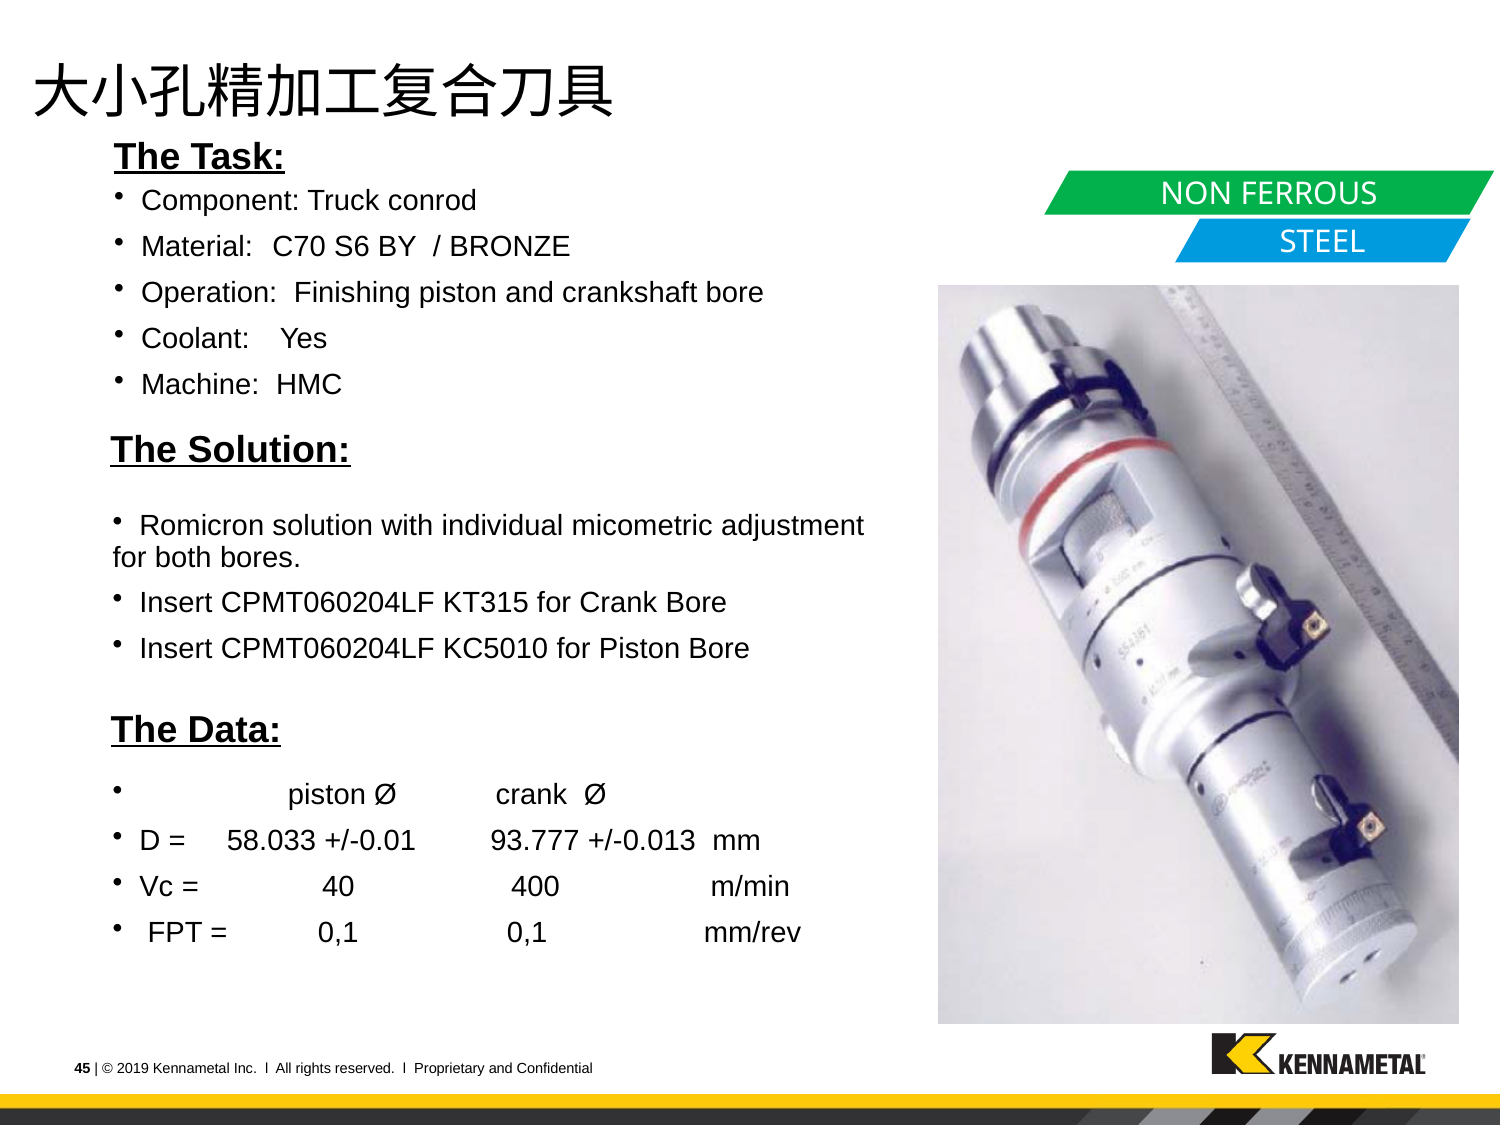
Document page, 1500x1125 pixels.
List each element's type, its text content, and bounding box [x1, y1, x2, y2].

text_box The Task: [98, 124, 301, 185]
picture [937, 284, 1460, 1024]
text_box piston Ø crank Ø D = 58.033 +/-0.01 93.777 +/-0.013 mm Vc = 40 400 m/min FPT = 0,1 0,1 mm/rev [97, 771, 918, 957]
picture [0, 1094, 1500, 1125]
text_box 大小孔精加工复合刀具 [32, 53, 1247, 130]
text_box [1174, 213, 1471, 268]
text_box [1043, 165, 1495, 220]
text_box The Data: [95, 697, 297, 759]
text_box Component: Truck conrod Material: C70 S6 BY / BRONZE Operation: Finishing piston and crankshaft bore Coolant: Yes Machine: HMC [99, 177, 813, 409]
text_box The Solution: [95, 417, 366, 478]
text_box Romicron solution with individual micometric adjustment for both bores. Insert CPMT060204LF KT315 for Crank Bore Insert CPMT060204LF KC5010 for Piston Bore [97, 502, 900, 673]
